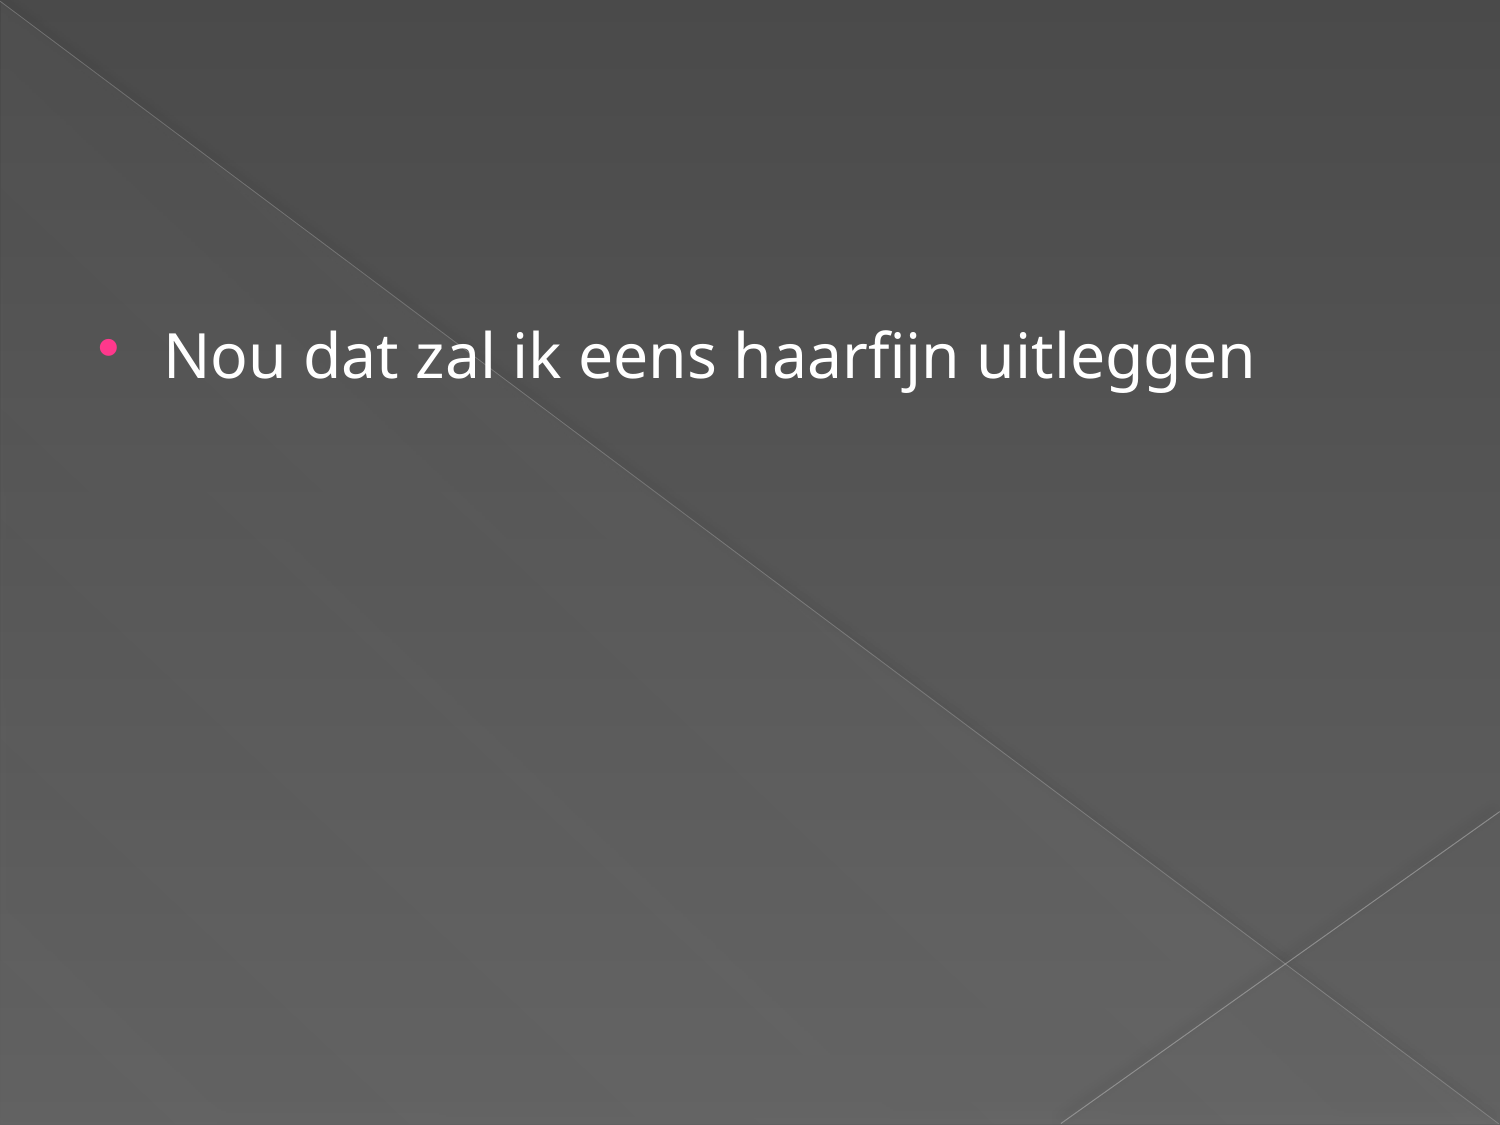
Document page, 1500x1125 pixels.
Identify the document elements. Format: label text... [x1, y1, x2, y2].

list Nou dat zal ik eens haarfijn uitleggen [75, 308, 1425, 1059]
